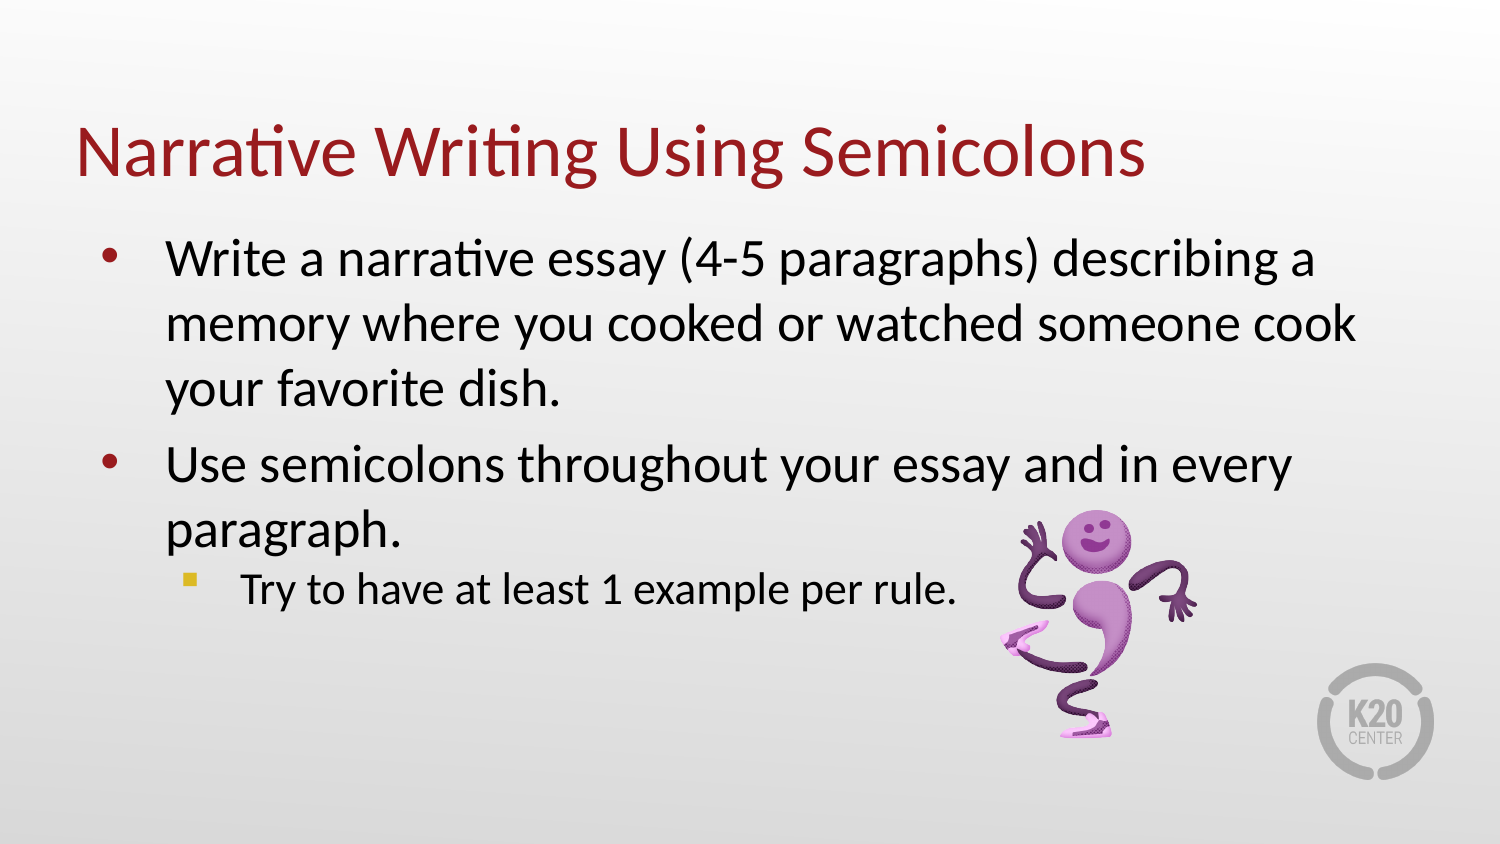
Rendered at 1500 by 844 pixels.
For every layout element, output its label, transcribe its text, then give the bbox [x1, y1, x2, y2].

title Narrative Writing Using Semicolons [75, 50, 1425, 191]
list Write a narrative essay (4-5 paragraphs) describing a memory where you cooked or watched someone cook your favorite dish. Use semicolons throughout your essay and in every paragraph. Try to have at least 1 example per rule. [75, 214, 1425, 779]
picture [878, 403, 1451, 844]
